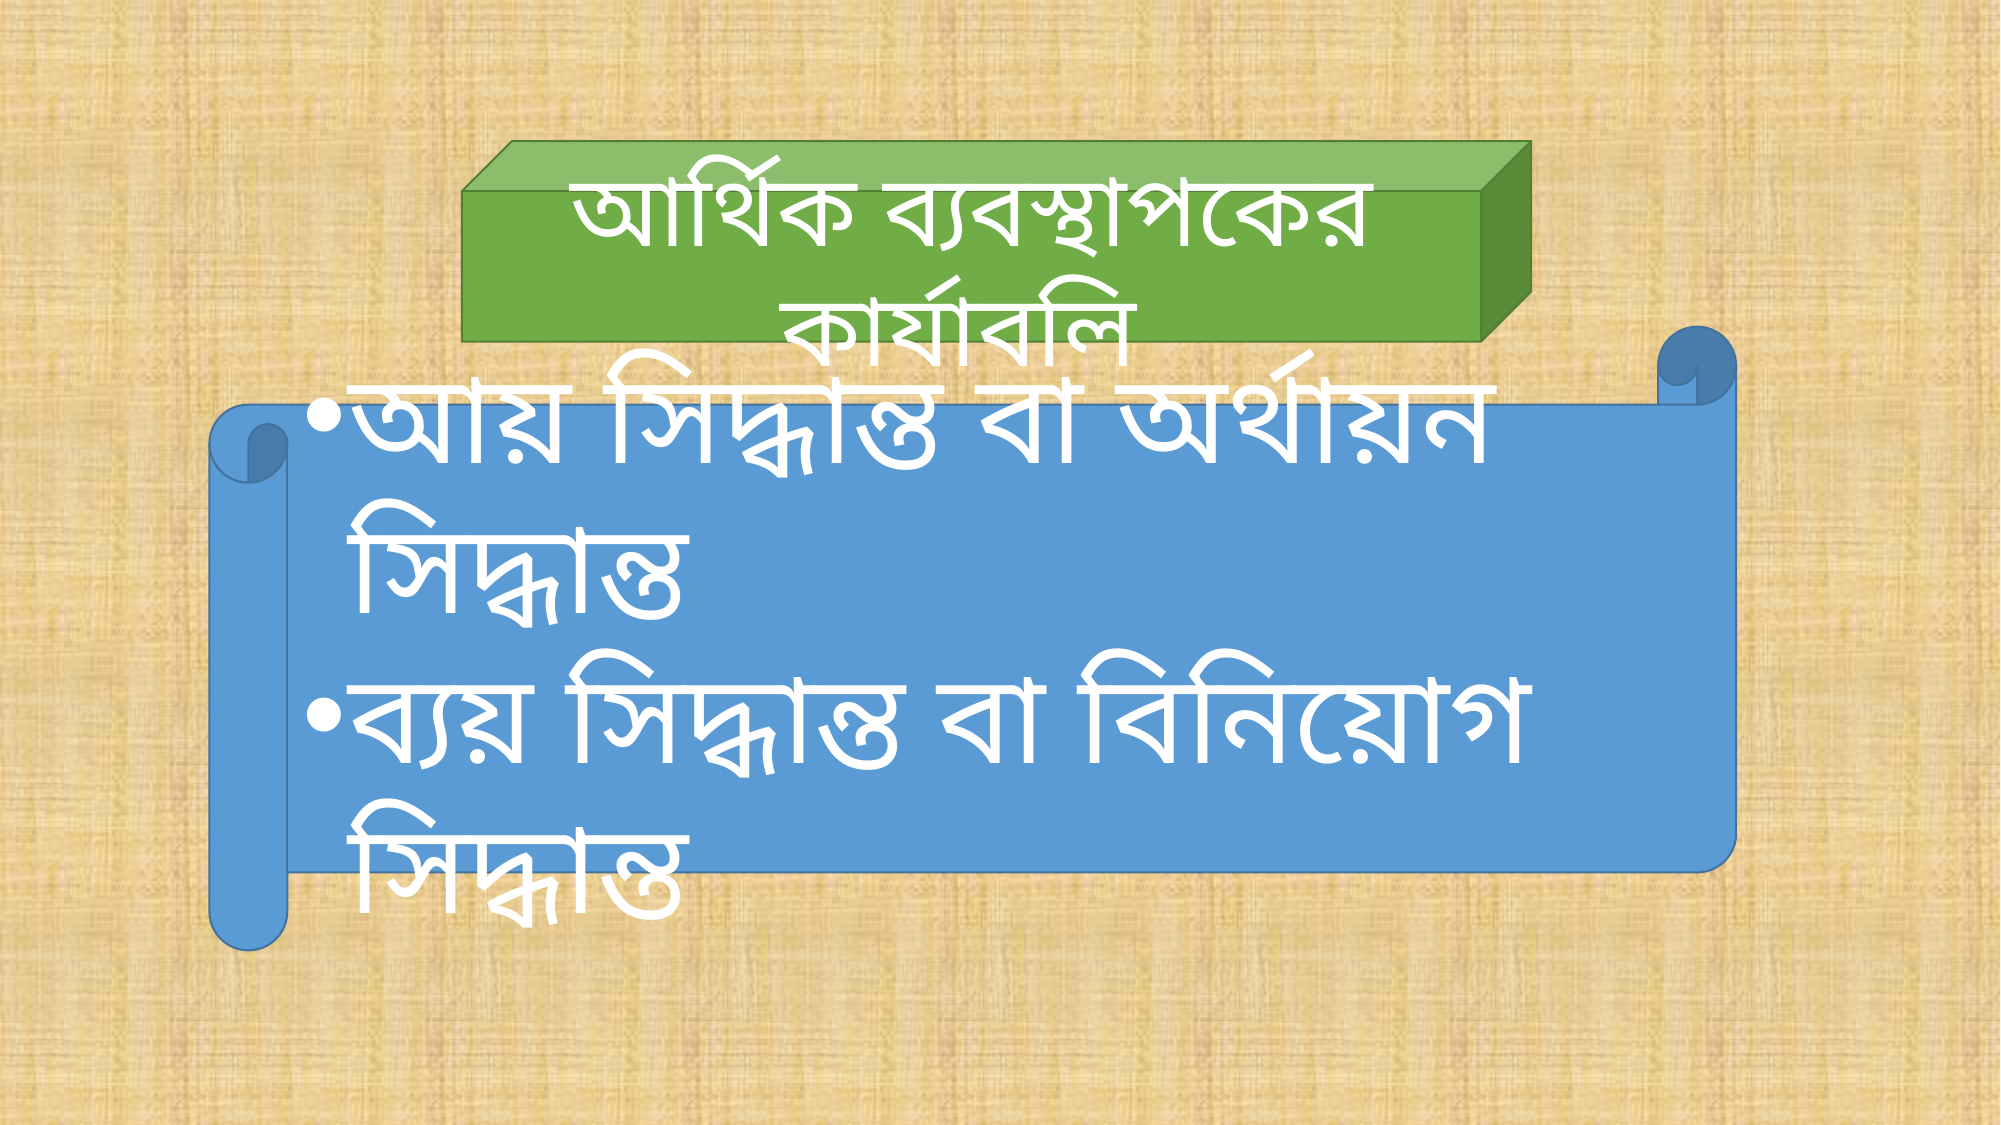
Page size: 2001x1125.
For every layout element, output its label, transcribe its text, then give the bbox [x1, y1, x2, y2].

picture [0, 0, 2001, 1125]
text_box আয় সিদ্ধান্ত বা অর্থায়ন সিদ্ধান্ত ব্যয় সিদ্ধান্ত বা বিনিয়োগ সিদ্ধান্ত [208, 325, 1738, 952]
text_box আর্থিক ব্যবস্থাপকের কার্যাবলি [460, 140, 1533, 343]
